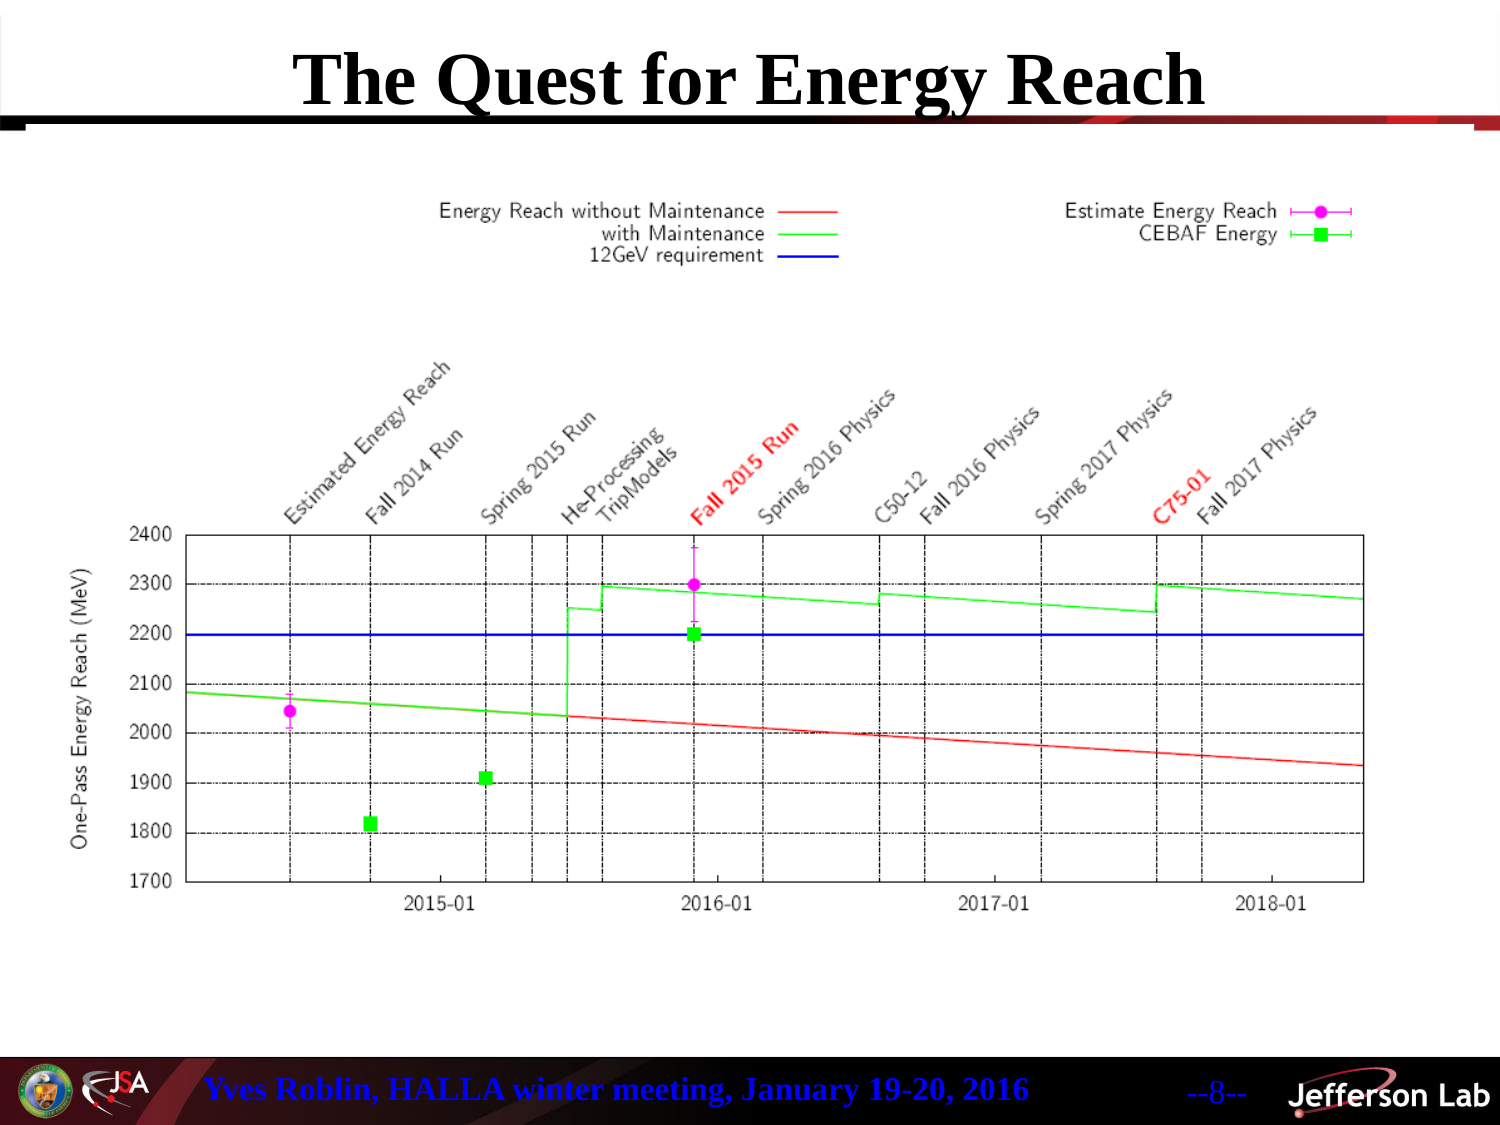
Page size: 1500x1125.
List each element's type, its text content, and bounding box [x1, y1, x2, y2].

picture [0, 0, 1500, 1125]
title The Quest for Energy Reach [112, 0, 1388, 123]
footer Yves Roblin, HALLA winter meeting, January 19-20, 2016 [187, 1059, 1050, 1120]
slide_number --8-- [1087, 1059, 1263, 1120]
